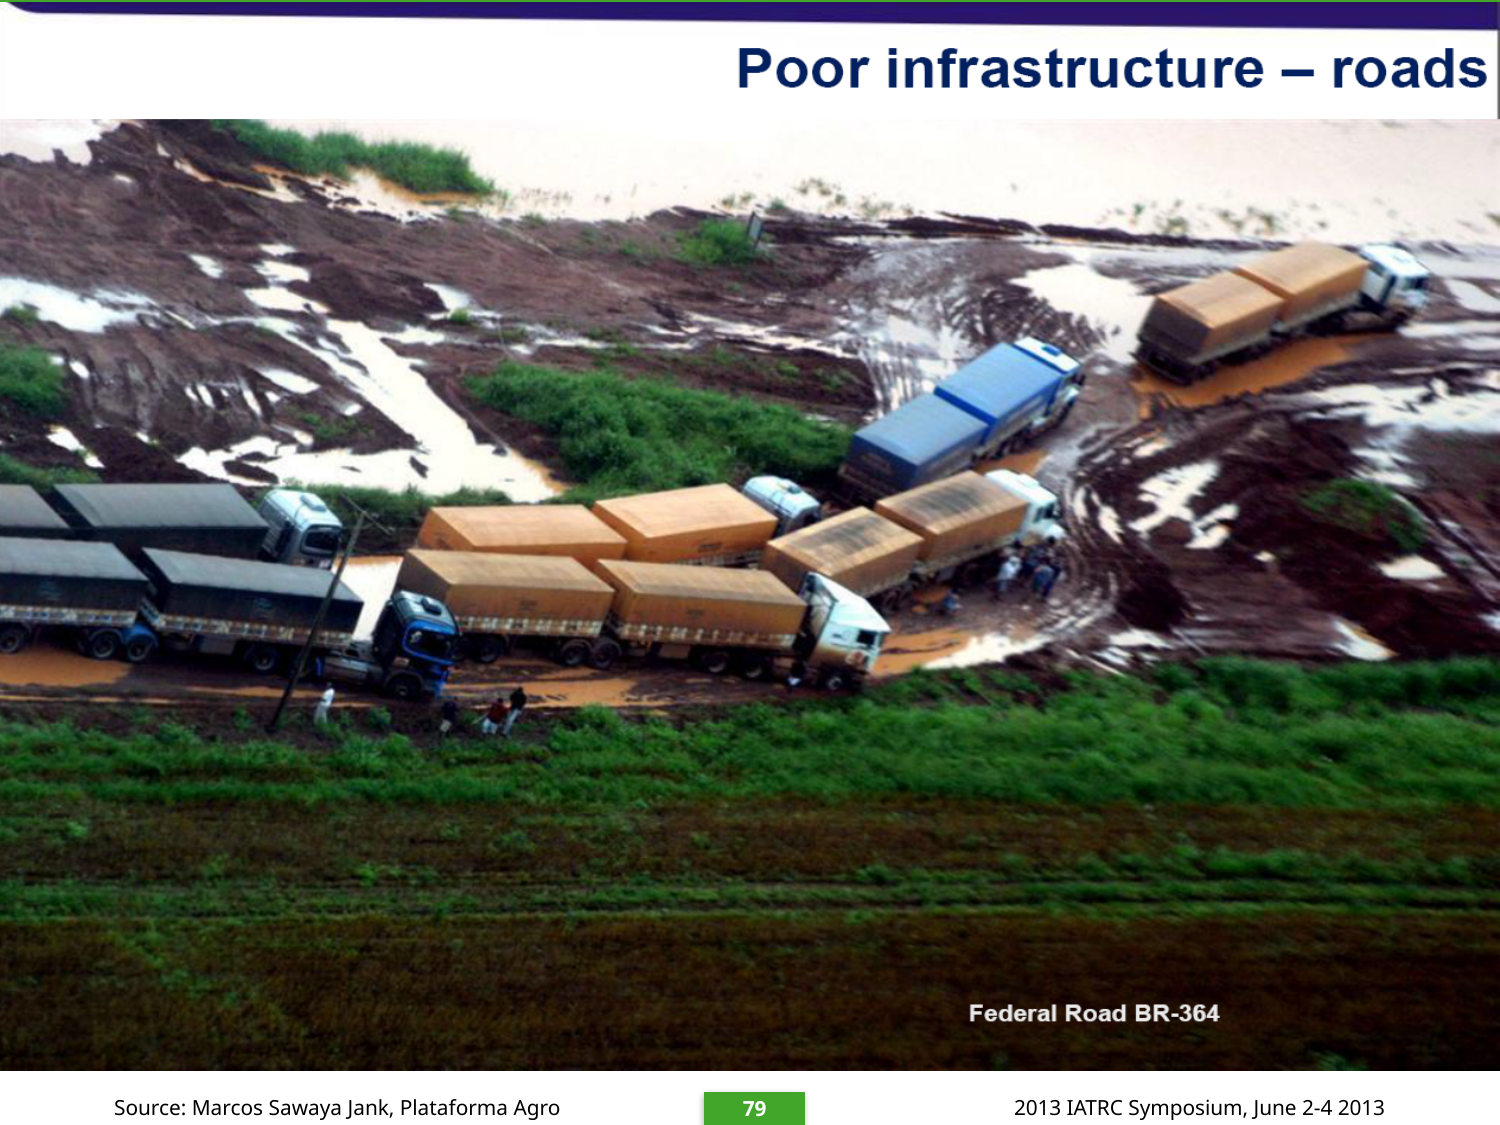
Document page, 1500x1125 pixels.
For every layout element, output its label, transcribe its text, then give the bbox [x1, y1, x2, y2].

text_box Source: Marcos Sawaya Jank, Plataforma Agro 2013 IATRC Symposium, June 2-4 2013 [99, 1087, 1411, 1125]
picture [0, 1, 1500, 1071]
